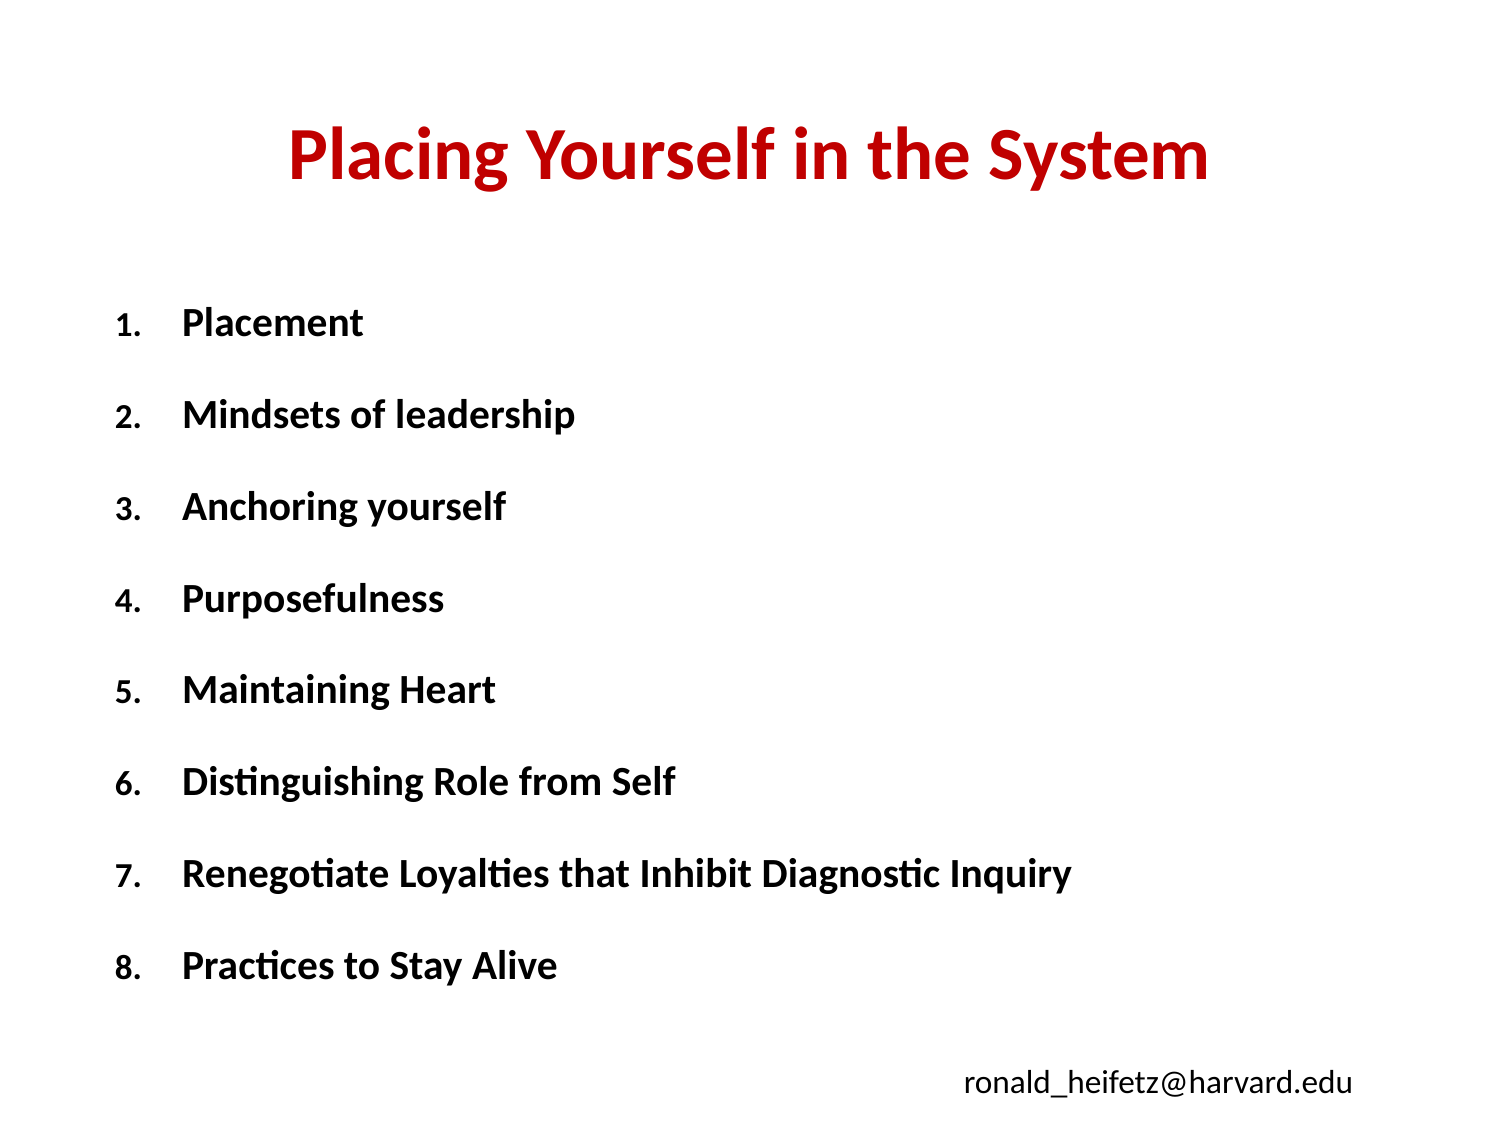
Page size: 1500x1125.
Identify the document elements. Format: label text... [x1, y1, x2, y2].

footer ronald_heifetz@harvard.edu [862, 1050, 1369, 1110]
title Placing Yourself in the System [103, 59, 1397, 250]
list Placement Mindsets of leadership Anchoring yourself Purposefulness Maintaining Heart Distinguishing Role from Self Renegotiate Loyalties that Inhibit Diagnostic Inquiry Practices to Stay Alive [99, 262, 1394, 1000]
